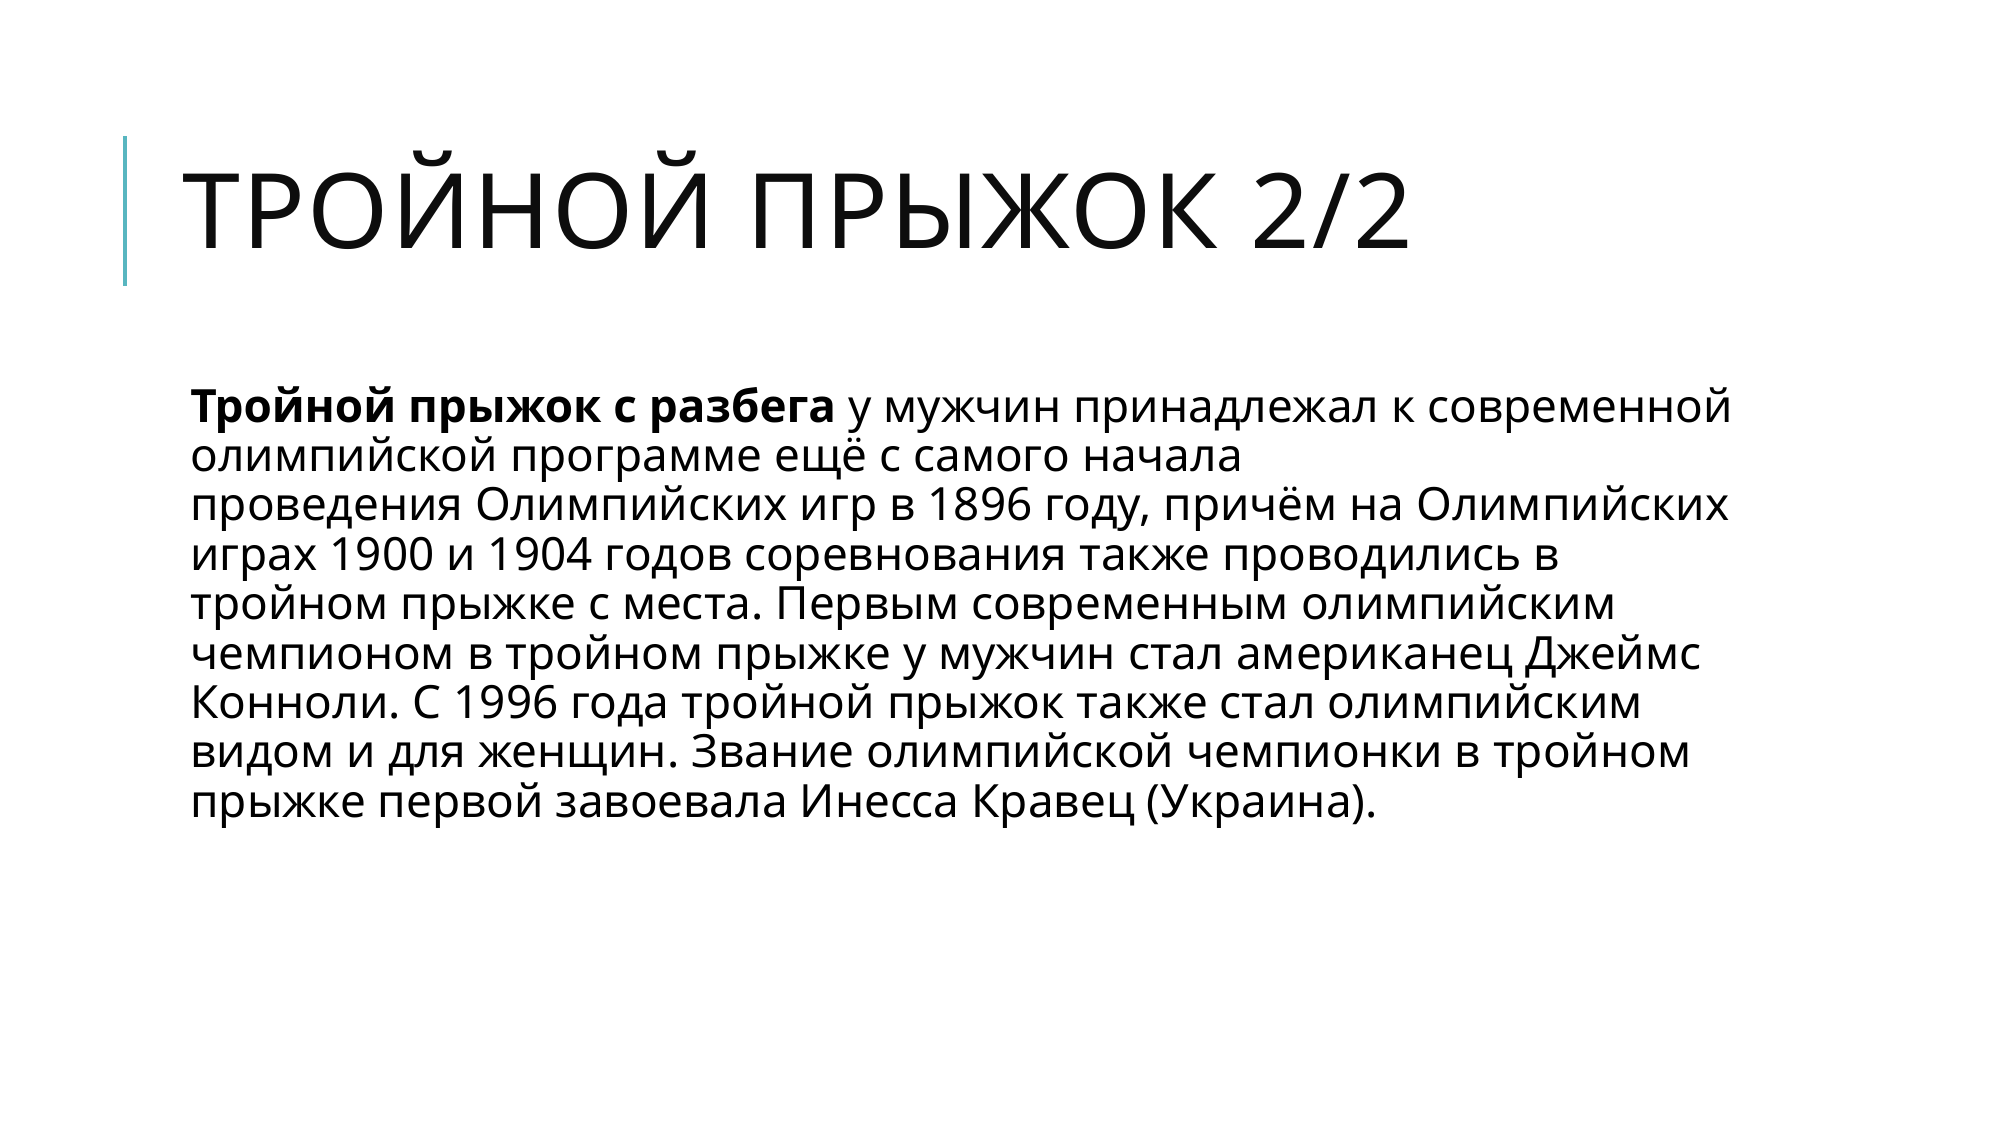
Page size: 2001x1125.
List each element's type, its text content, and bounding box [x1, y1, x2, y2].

title Тройной прыжок 2/2 [168, 96, 1763, 342]
list Тройной прыжок с разбега у мужчин принадлежал к современной олимпийской программе ещё с самого начала проведения Олимпийских игр в 1896 году, причём на Олимпийских играх 1900 и 1904 годов соревнования также проводились в тройном прыжке с места. Первым современным олимпийским чемпионом в тройном прыжке у мужчин стал американец Джеймс Конноли. С 1996 года тройной прыжок также стал олимпийским видом и для женщин. Звание олимпийской чемпионки в тройном прыжке первой завоевала Инесса Кравец (Украина). [168, 375, 1763, 1035]
